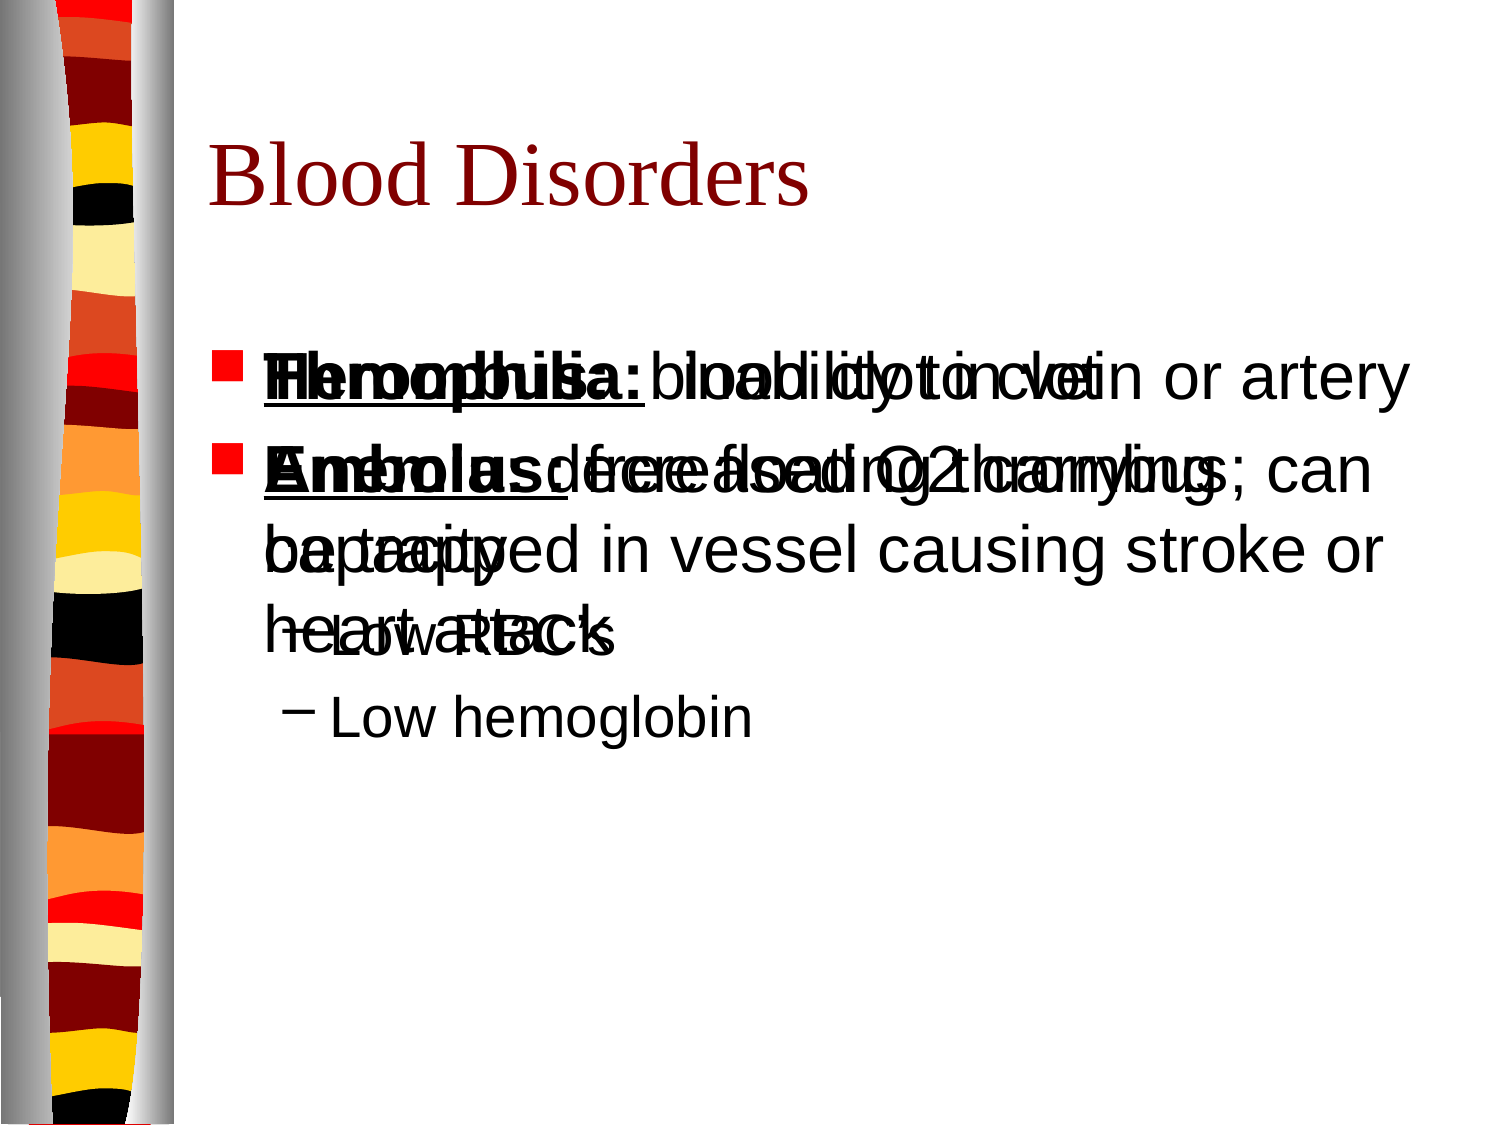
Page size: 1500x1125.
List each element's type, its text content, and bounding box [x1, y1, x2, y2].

title Blood Disorders [192, 74, 1468, 263]
list Hemophilia: inability to clot Anemia: decreased O2 carrying capacity Low RBC’s Low hemoglobin [192, 324, 1468, 1001]
